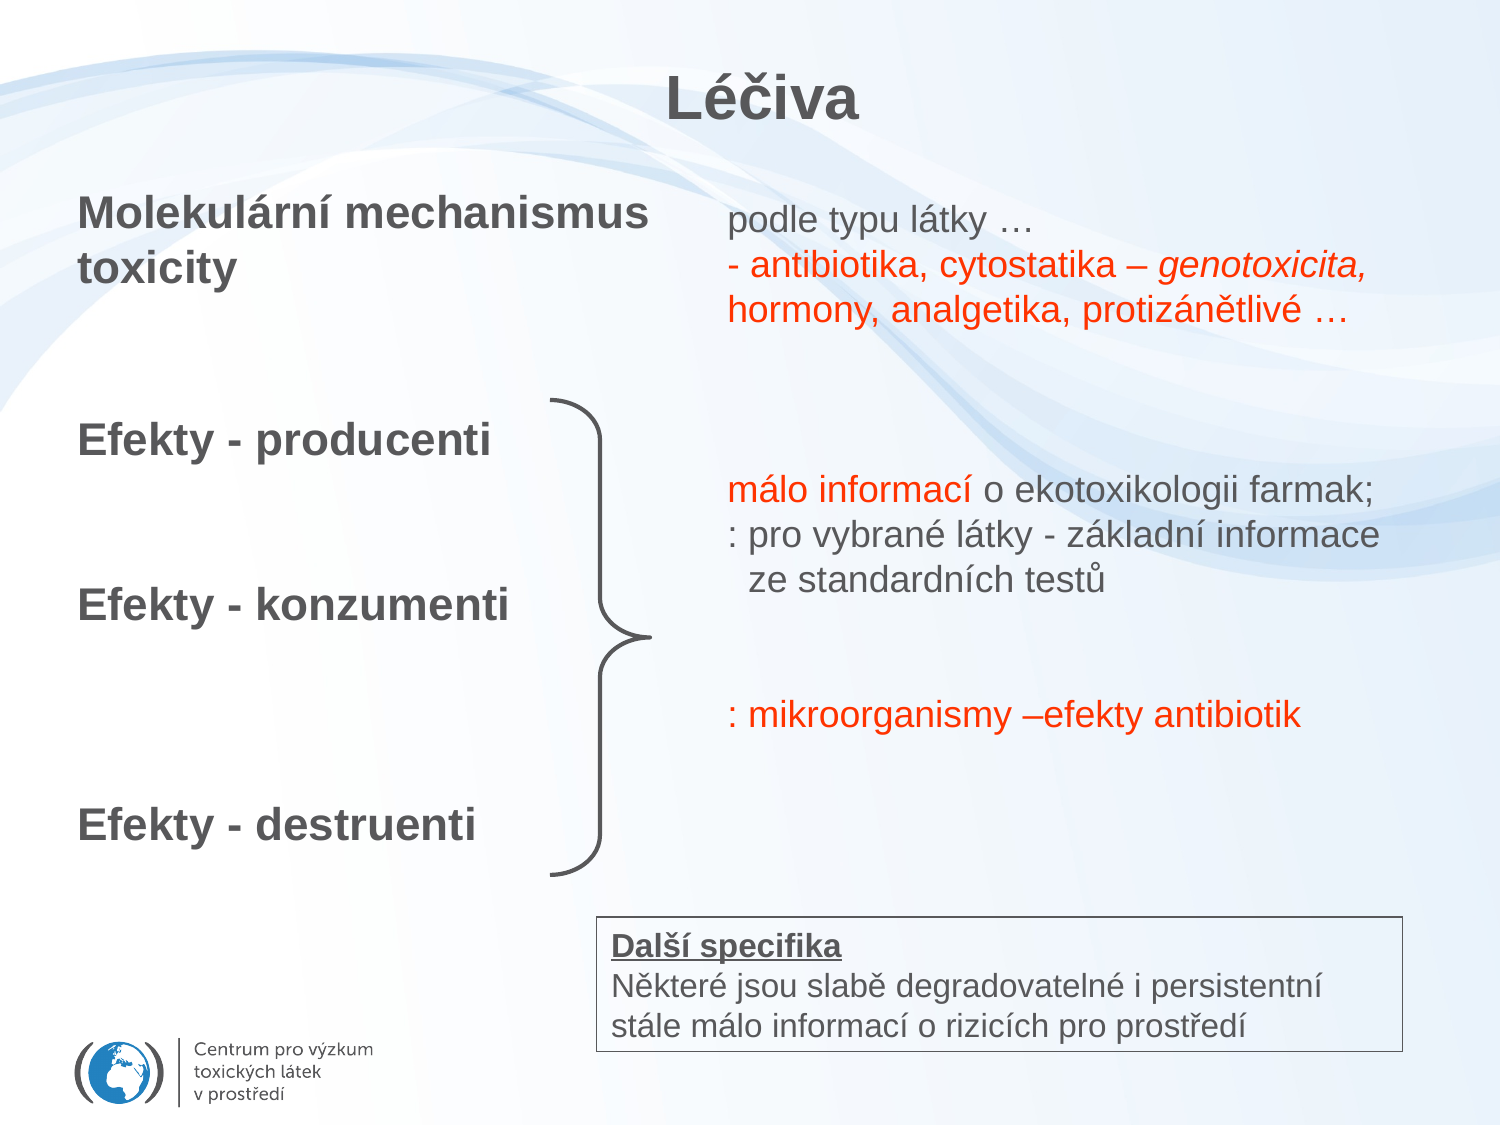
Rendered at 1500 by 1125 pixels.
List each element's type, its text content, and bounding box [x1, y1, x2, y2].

picture [0, 0, 1500, 1125]
text_box Molekulární mechanismus toxicity Efekty - producenti Efekty - konzumenti Efekty - destruenti [62, 174, 700, 857]
text_box [549, 399, 650, 875]
text_box podle typu látky … - antibiotika, cytostatika – genotoxicita, hormony, analgetika, protizánětlivé … málo informací o ekotoxikologii farmak; : pro vybrané látky - základní informace ze standardních testů : mikroorganismy –efekty antibiotik [712, 187, 1500, 743]
text_box Léčiva [87, 50, 1438, 263]
text_box Další specifika Některé jsou slabě degradovatelné i persistentní stále málo informací o rizicích pro prostředí [596, 916, 1403, 1052]
